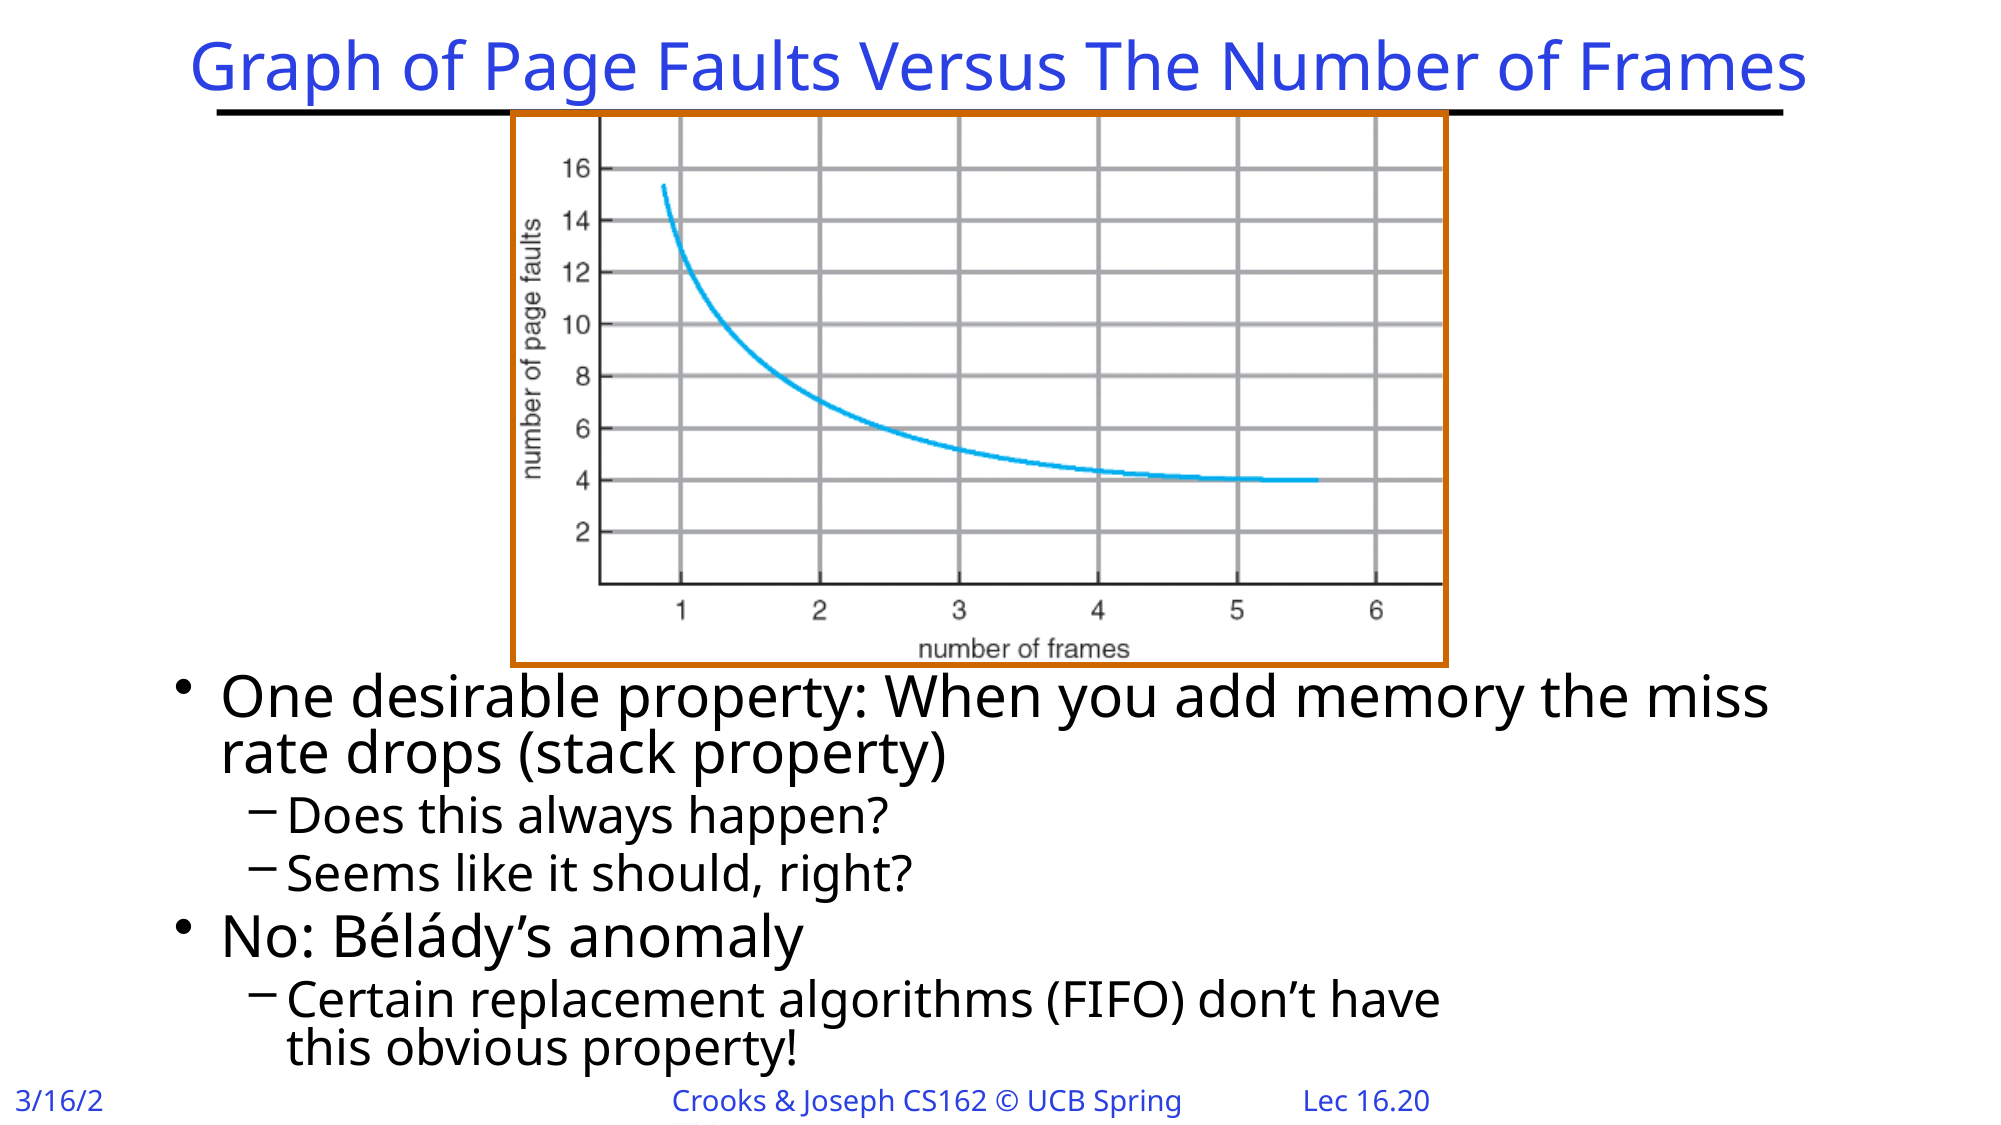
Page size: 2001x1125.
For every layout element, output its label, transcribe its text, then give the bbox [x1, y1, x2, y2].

title Graph of Page Faults Versus The Number of Frames [159, 24, 1841, 113]
picture [516, 116, 1443, 662]
list One desirable property: When you add memory the miss rate drops (stack property) Does this always happen? Seems like it should, right? No: Bélády’s anomaly Certain replacement algorithms (FIFO) don’t have this obvious property! [159, 665, 1841, 1104]
